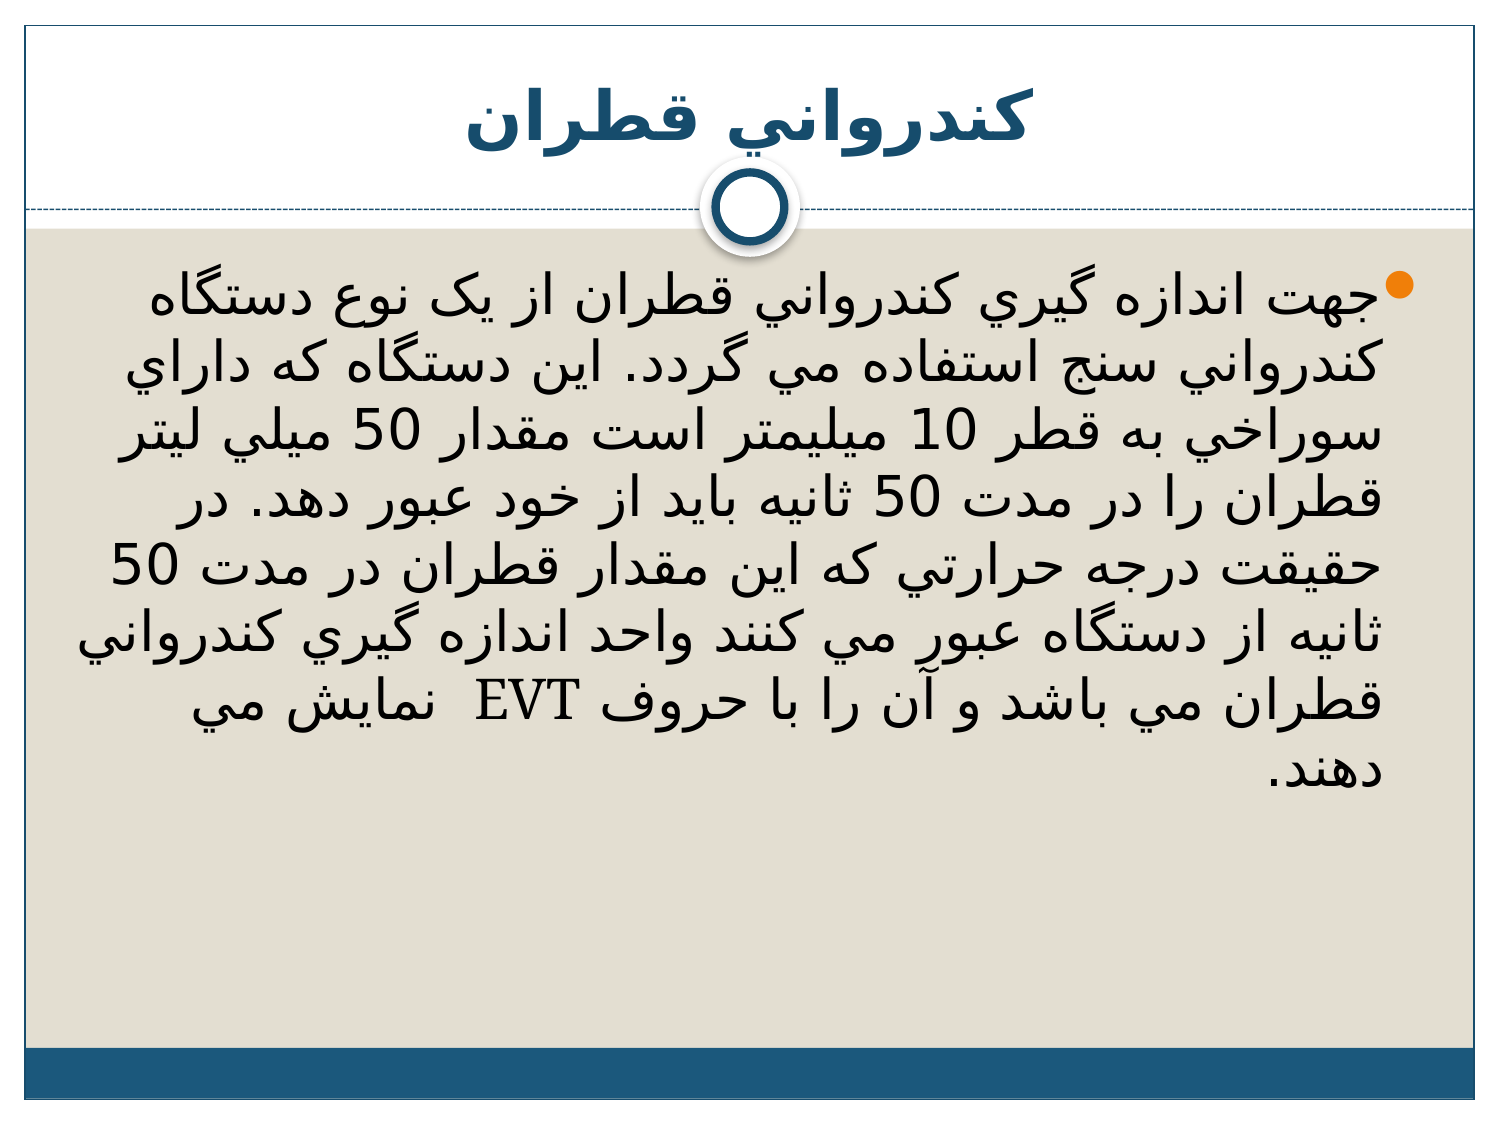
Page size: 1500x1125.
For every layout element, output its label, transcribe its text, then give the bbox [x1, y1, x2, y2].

title کندرواني قطران [49, 37, 1450, 163]
list جهت اندازه گيري کندرواني قطران از يک نوع دستگاه کندرواني سنج استفاده مي گردد. اين دستگاه که داراي سوراخي به قطر 10 ميليمتر است مقدار 50 ميلي ليتر قطران را در مدت 50 ثانيه بايد از خود عبور دهد. در حقيقت درجه حرارتي که اين مقدار قطران در مدت 50 ثانيه از دستگاه عبور مي کنند واحد اندازه گيري کندرواني قطران مي باشد و آن را با حروف EVT نمايش مي دهند. [49, 250, 1445, 1001]
